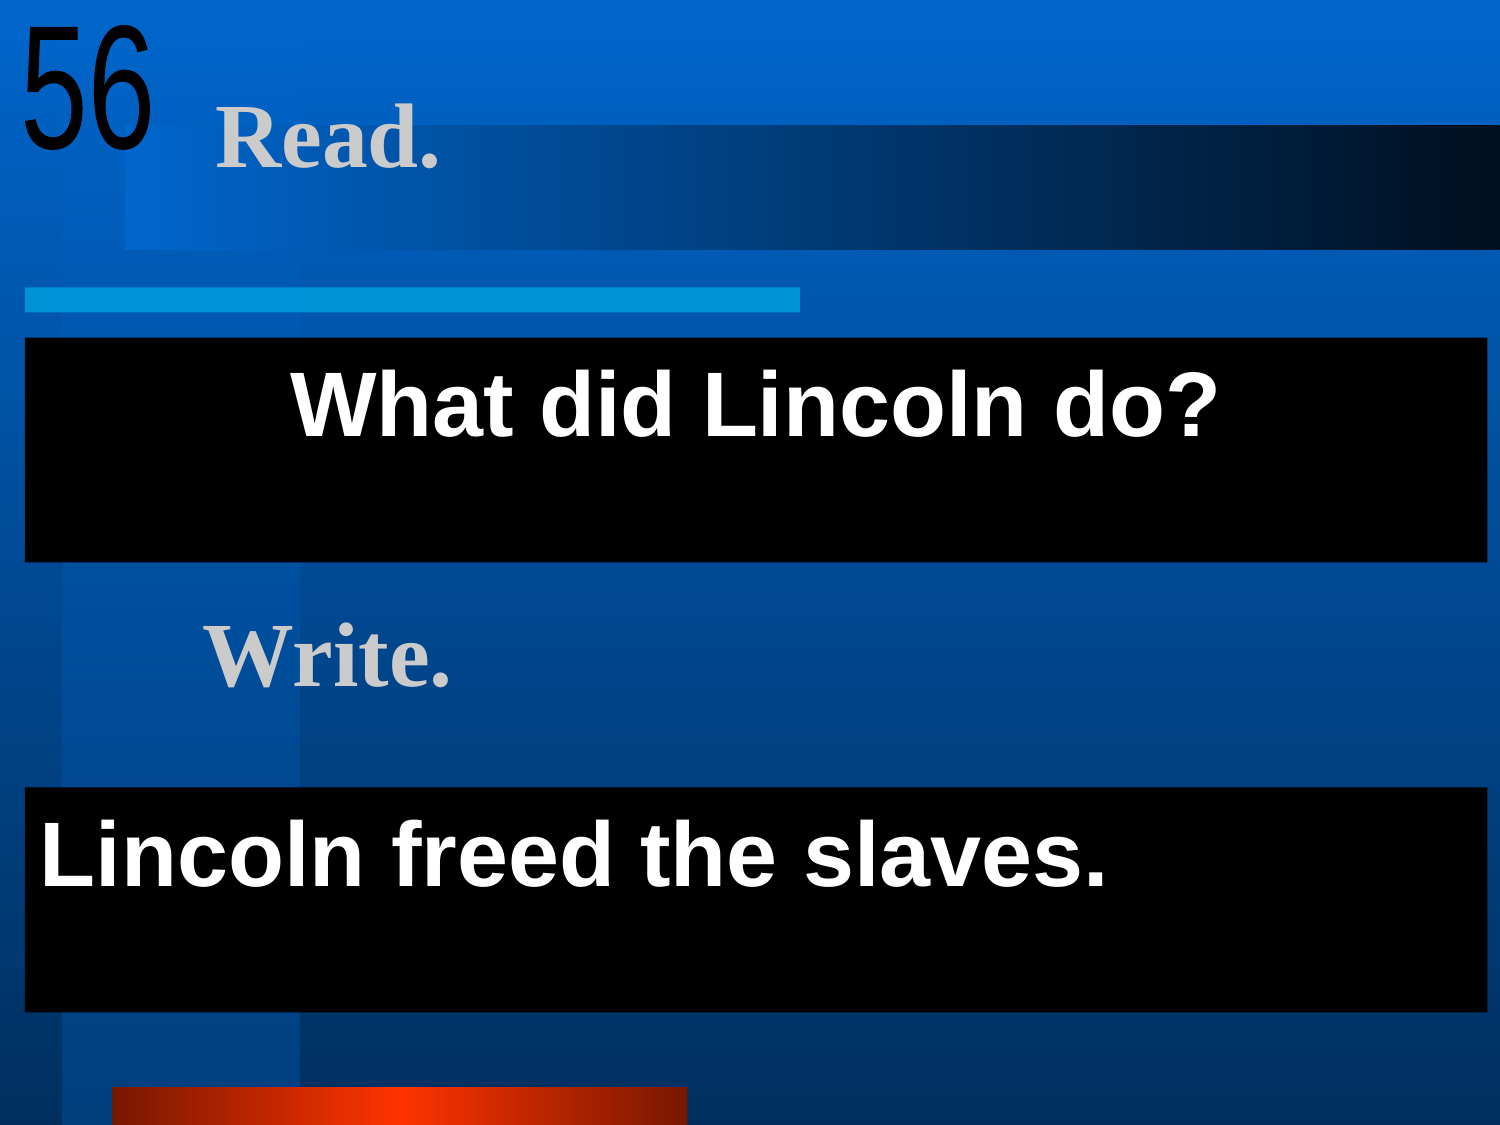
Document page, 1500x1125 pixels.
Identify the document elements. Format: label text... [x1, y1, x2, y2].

text_box Lincoln freed the slaves. [24, 787, 1488, 1013]
title Read. [200, 37, 1475, 225]
list What did Lincoln do? [24, 337, 1488, 563]
text_box Write. [187, 525, 1463, 775]
